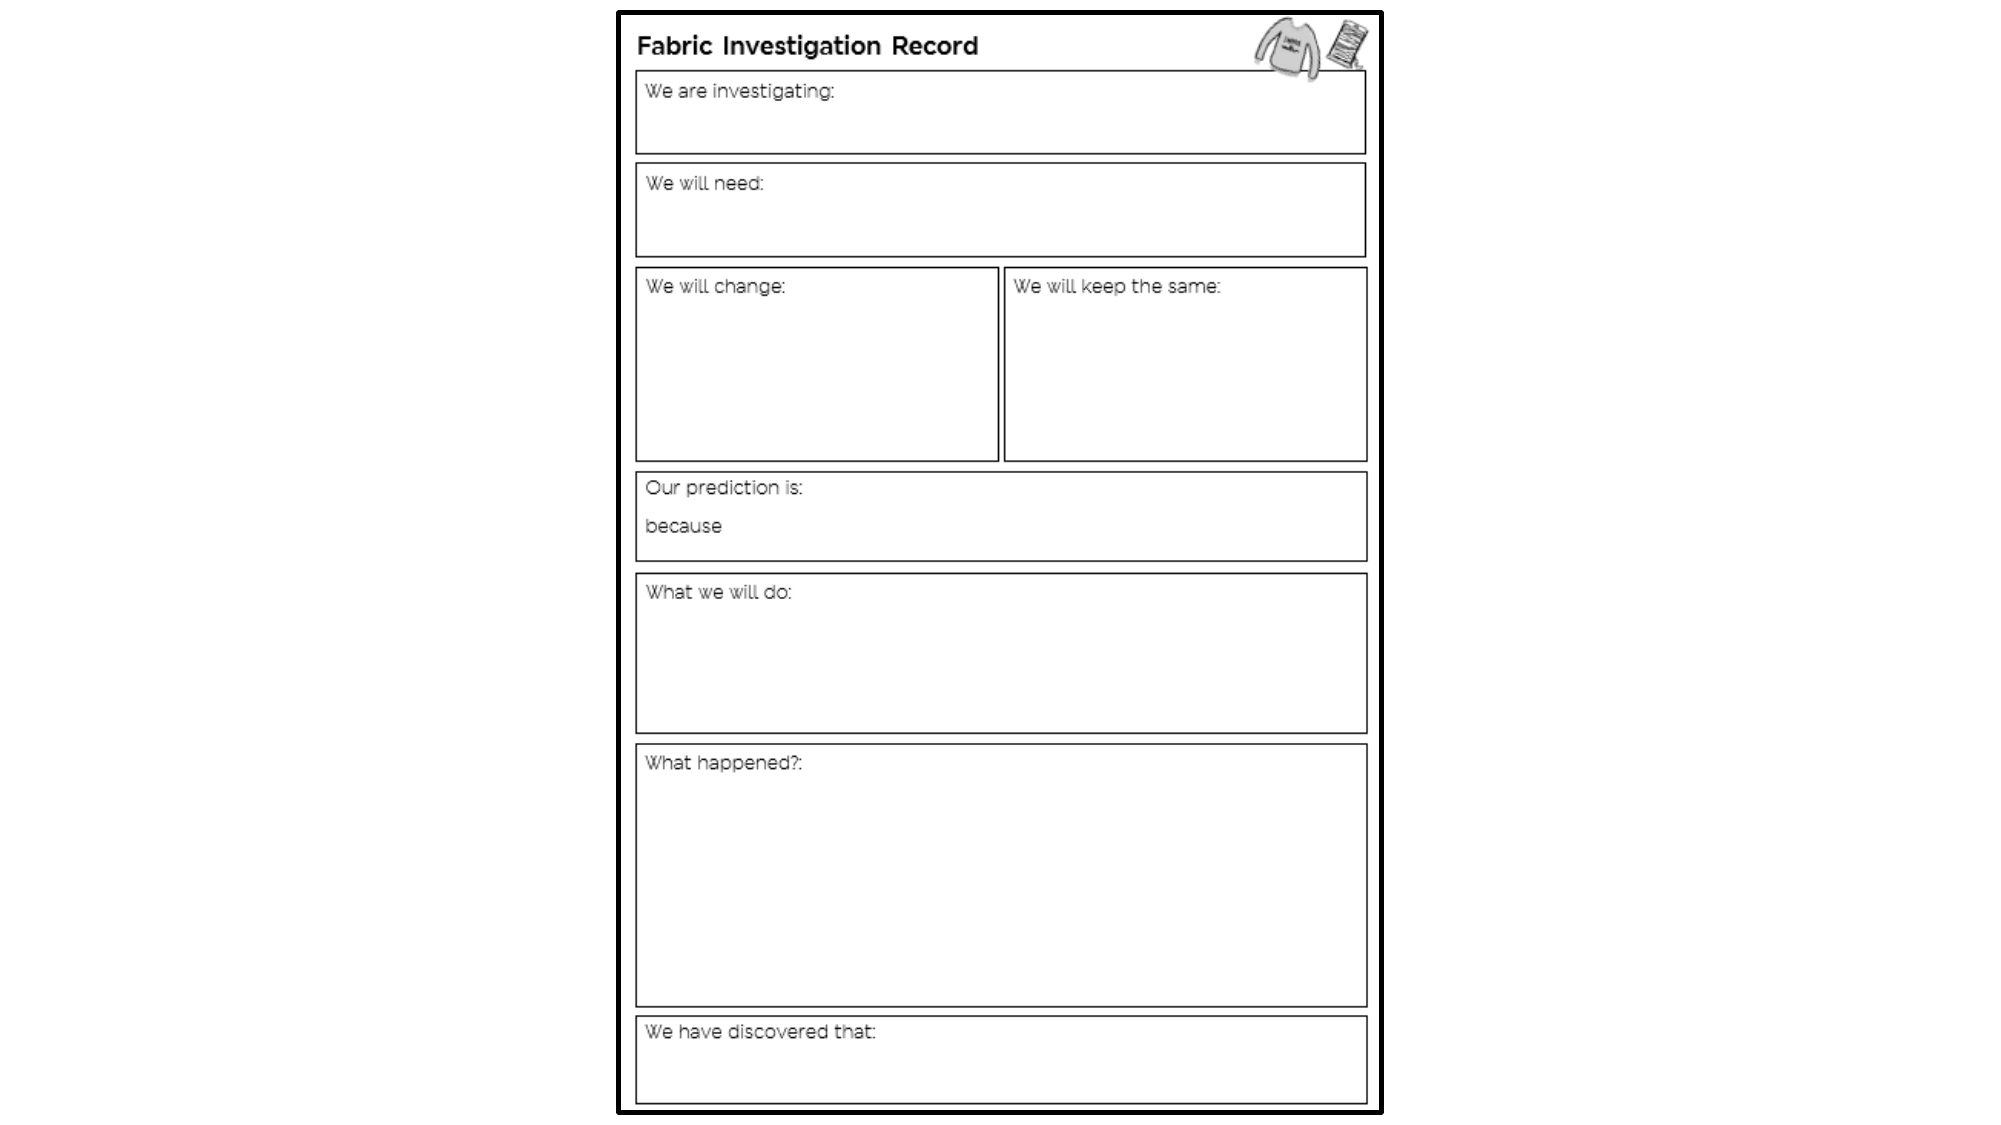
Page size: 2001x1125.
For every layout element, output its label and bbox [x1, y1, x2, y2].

picture [620, 15, 1379, 1110]
